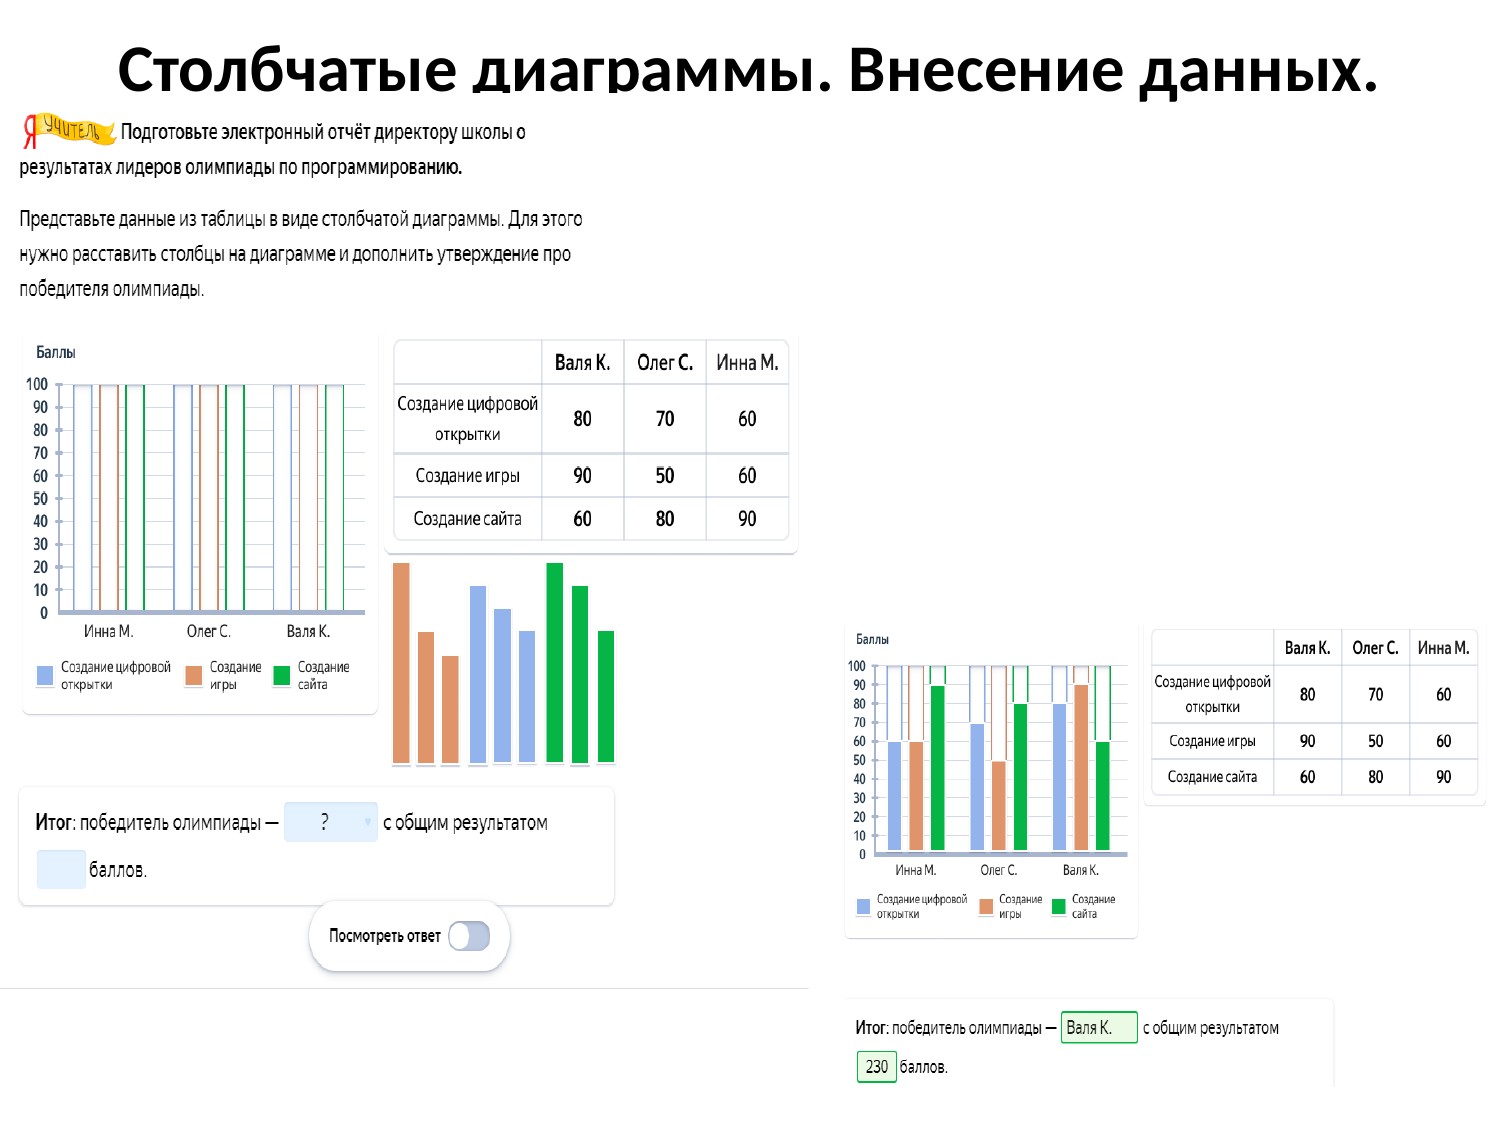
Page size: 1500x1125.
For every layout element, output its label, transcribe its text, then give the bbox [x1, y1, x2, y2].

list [843, 620, 1500, 1087]
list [0, 93, 809, 1004]
title Столбчатые диаграммы. Внесение данных. [75, 0, 1425, 129]
